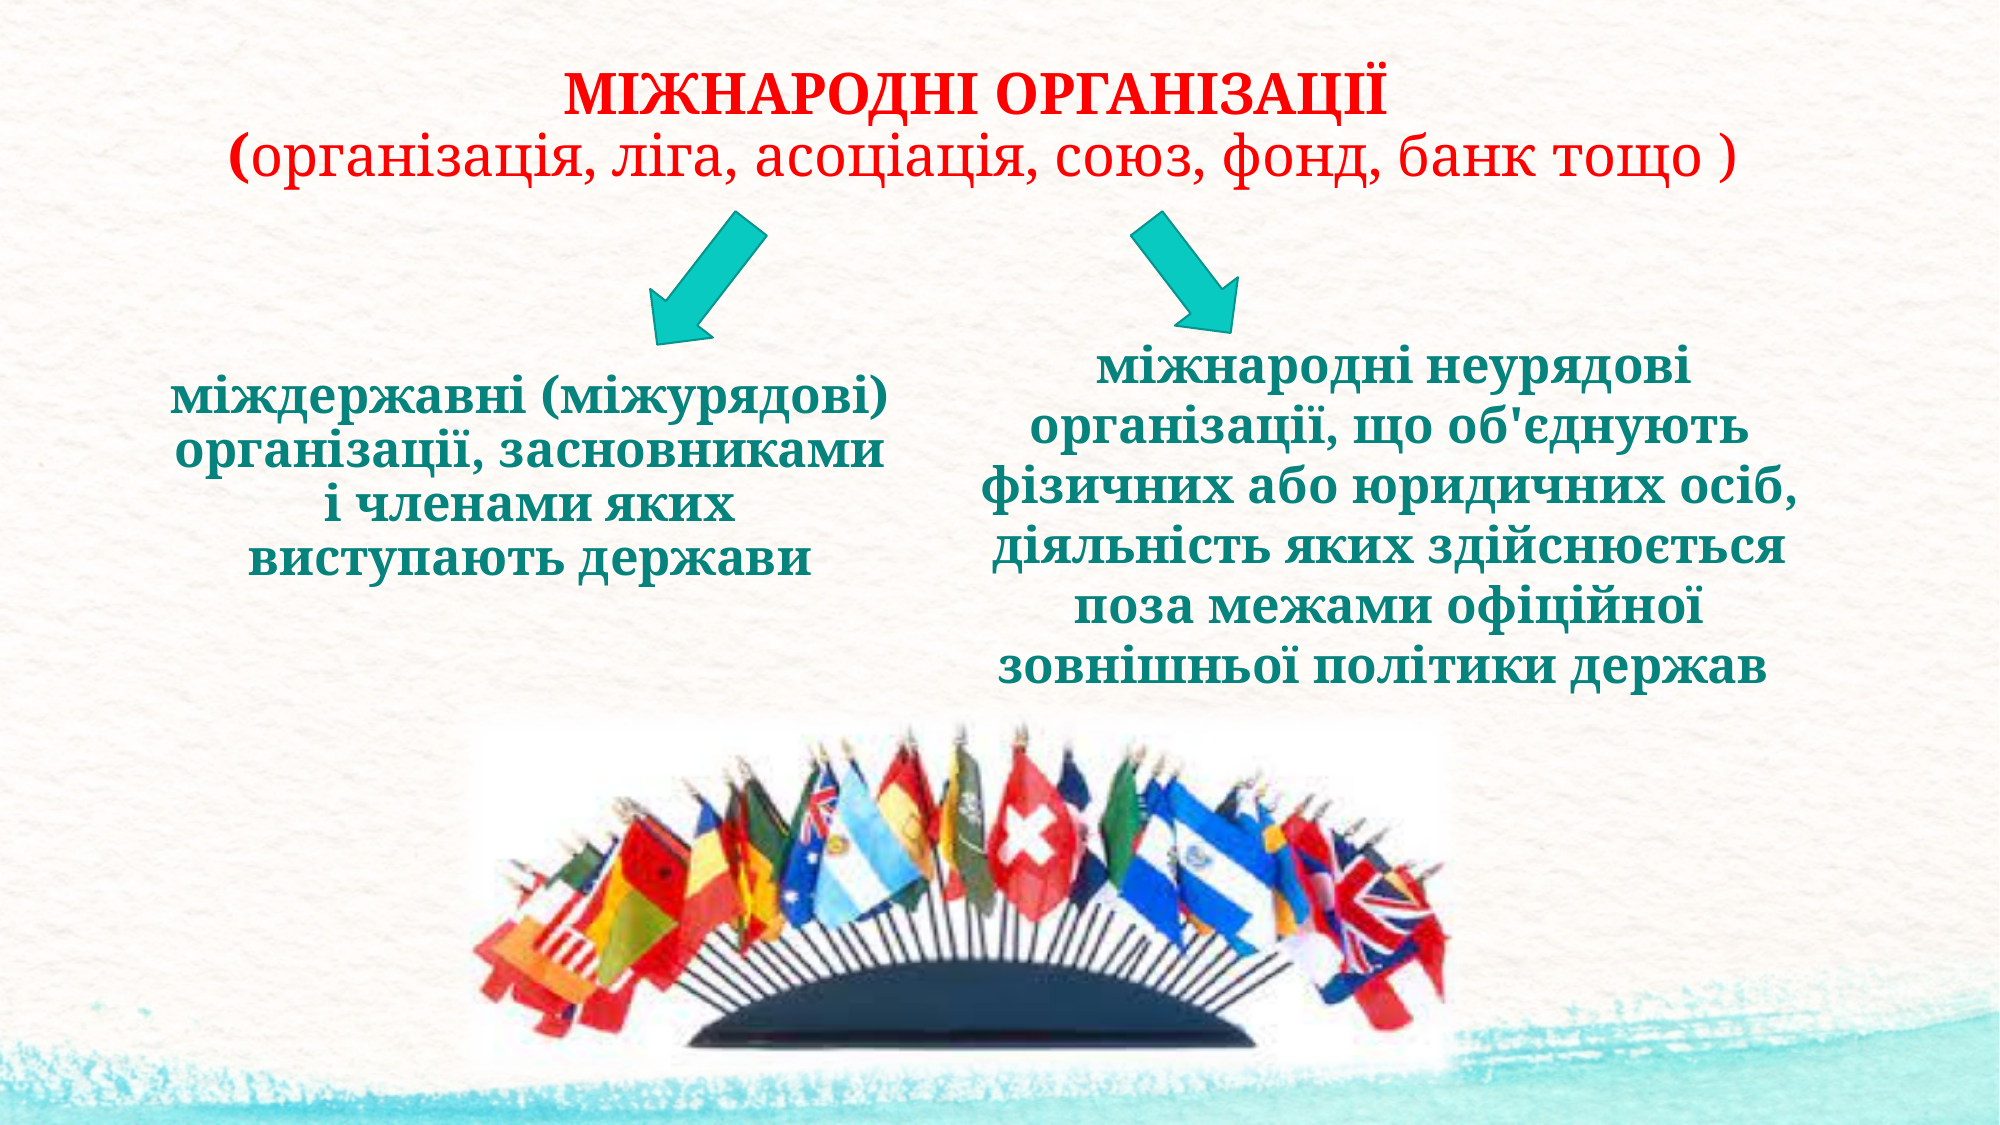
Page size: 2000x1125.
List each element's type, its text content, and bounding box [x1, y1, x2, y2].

text_box міжнародні неурядові організації, що об'єднують фізичних або юридичних осіб, діяльність яких здійснюється поза межами офіційної зовнішньої політики держав [964, 326, 1815, 701]
title МІЖНАРОДНІ ОРГАНІЗАЦІЇ (організація, ліга, асоціація, союз, фонд, банк тощо ) [196, 17, 1772, 266]
list міждержавні (міжурядові) організації, засновниками і членами яких виступають держави [146, 265, 914, 668]
picture [0, 0, 2000, 1125]
text_box [1129, 210, 1239, 334]
text_box [649, 210, 768, 346]
